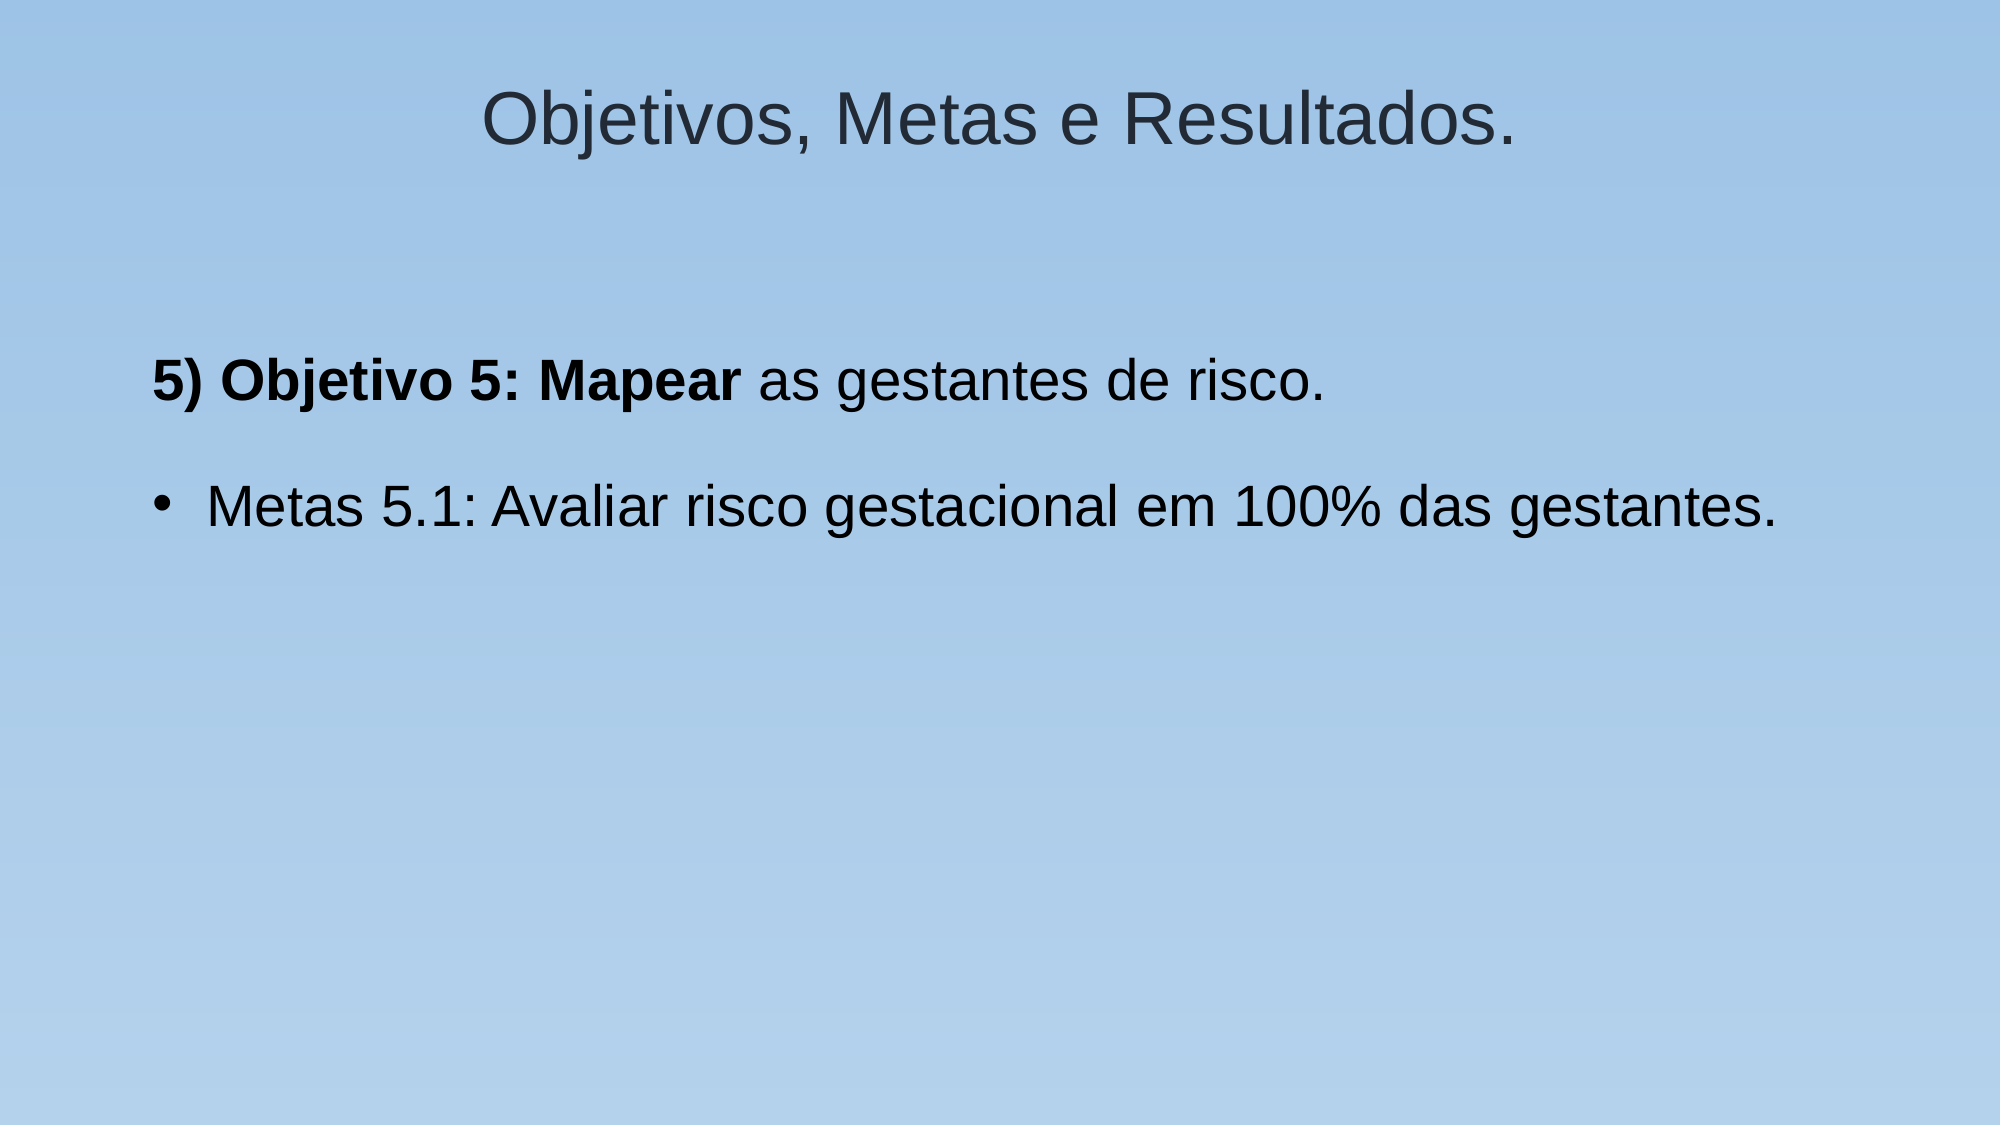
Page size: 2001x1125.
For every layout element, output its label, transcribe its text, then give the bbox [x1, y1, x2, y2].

title Objetivos, Metas e Resultados. [137, 59, 1863, 182]
list 5) Objetivo 5: Mapear as gestantes de risco. Metas 5.1: Avaliar risco gestacional em 100% das gestantes. [137, 299, 1863, 1014]
